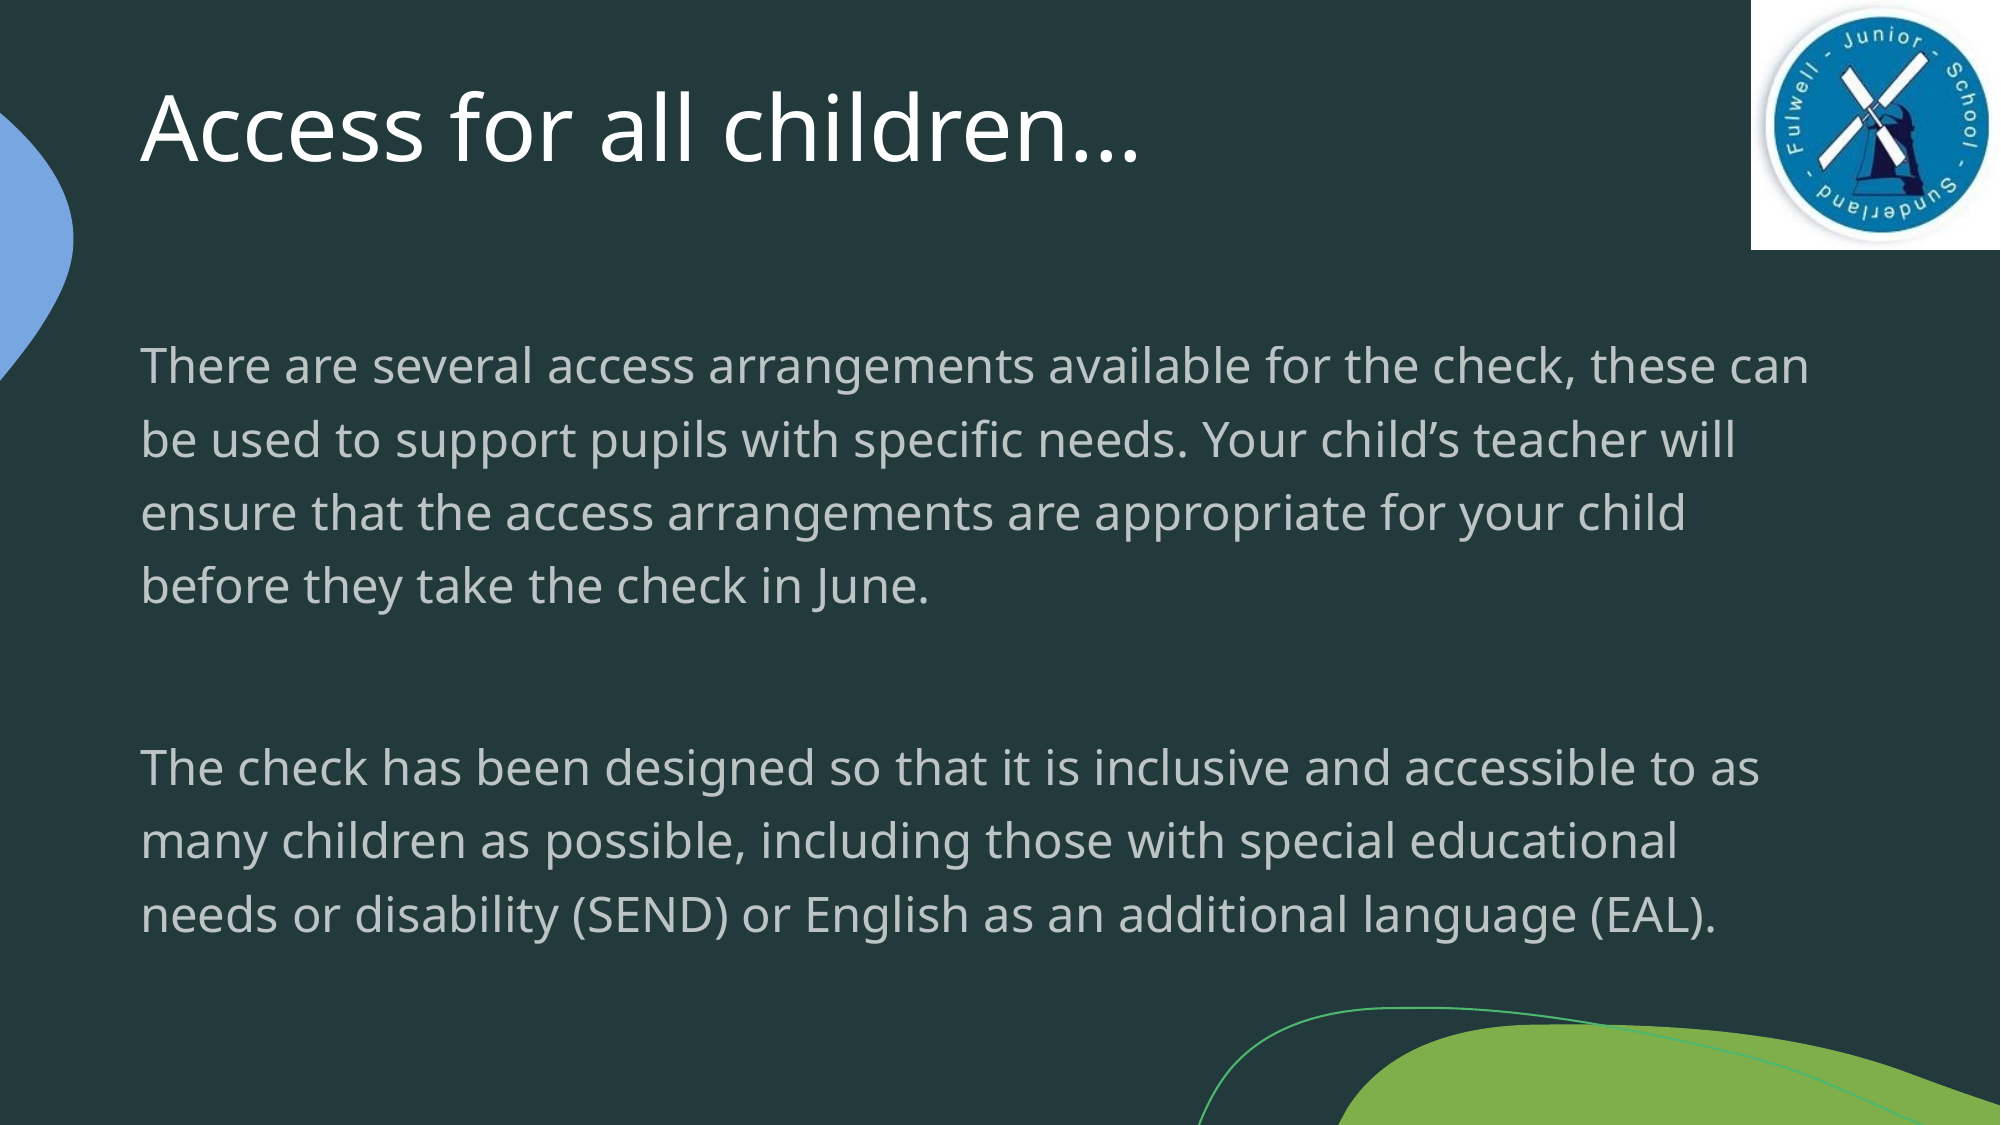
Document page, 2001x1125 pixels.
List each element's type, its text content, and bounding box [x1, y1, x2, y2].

list There are several access arrangements available for the check, these can be used to support pupils with specific needs. Your child’s teacher will ensure that the access arrangements are appropriate for your child before they take the check in June. The check has been designed so that it is inclusive and accessible to as many children as possible, including those with special educational needs or disability (SEND) or English as an additional language (EAL). [125, 312, 1837, 962]
title Access for all children... [125, 6, 1875, 257]
picture [1751, 0, 2000, 250]
